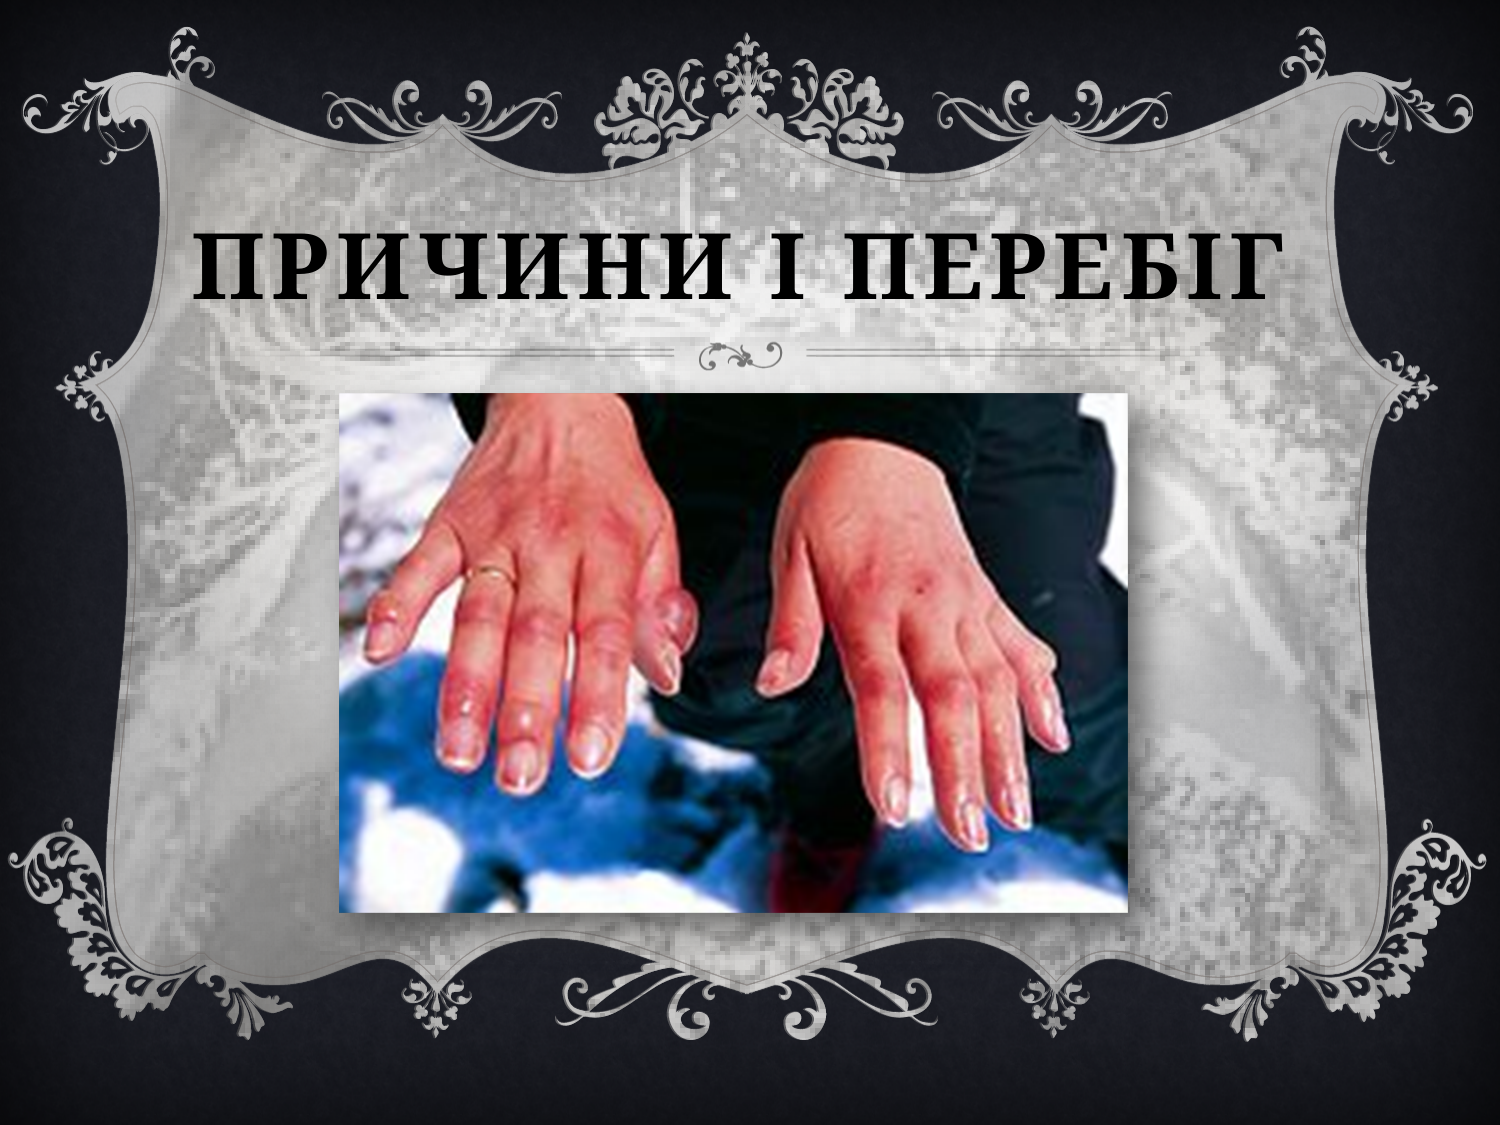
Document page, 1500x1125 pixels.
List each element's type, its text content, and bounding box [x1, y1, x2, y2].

picture [0, 0, 1500, 265]
picture [0, 361, 1500, 1125]
title Причини і перебіг [147, 212, 1329, 325]
